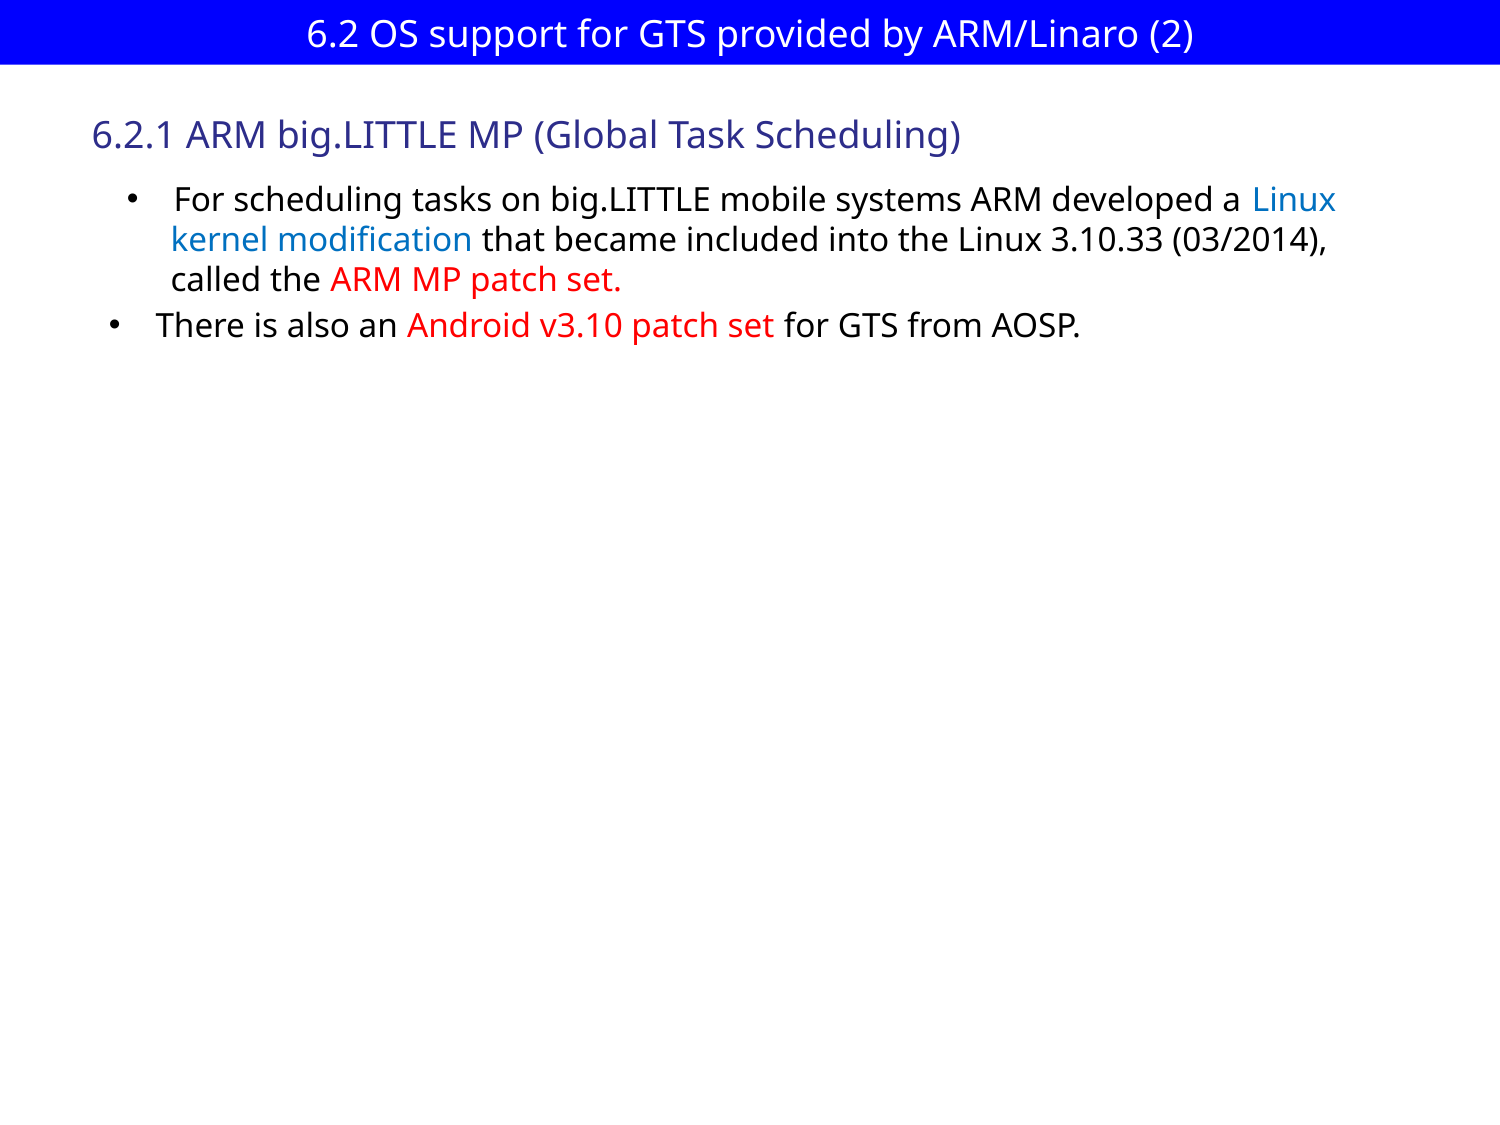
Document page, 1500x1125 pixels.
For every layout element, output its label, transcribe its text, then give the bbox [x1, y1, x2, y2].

title 6.2 OS support for GTS provided by ARM/Linaro (2) [0, 0, 1500, 65]
text_box There is also an Android v3.10 patch set for GTS from AOSP. [93, 296, 1097, 352]
text_box 6.2.1 ARM big.LITTLE MP (Global Task Scheduling) [76, 103, 977, 163]
text_box For scheduling tasks on big.LITTLE mobile systems ARM developed a Linux kernel modification that became included into the Linux 3.10.33 (03/2014), called the ARM MP patch set. [112, 171, 1352, 306]
